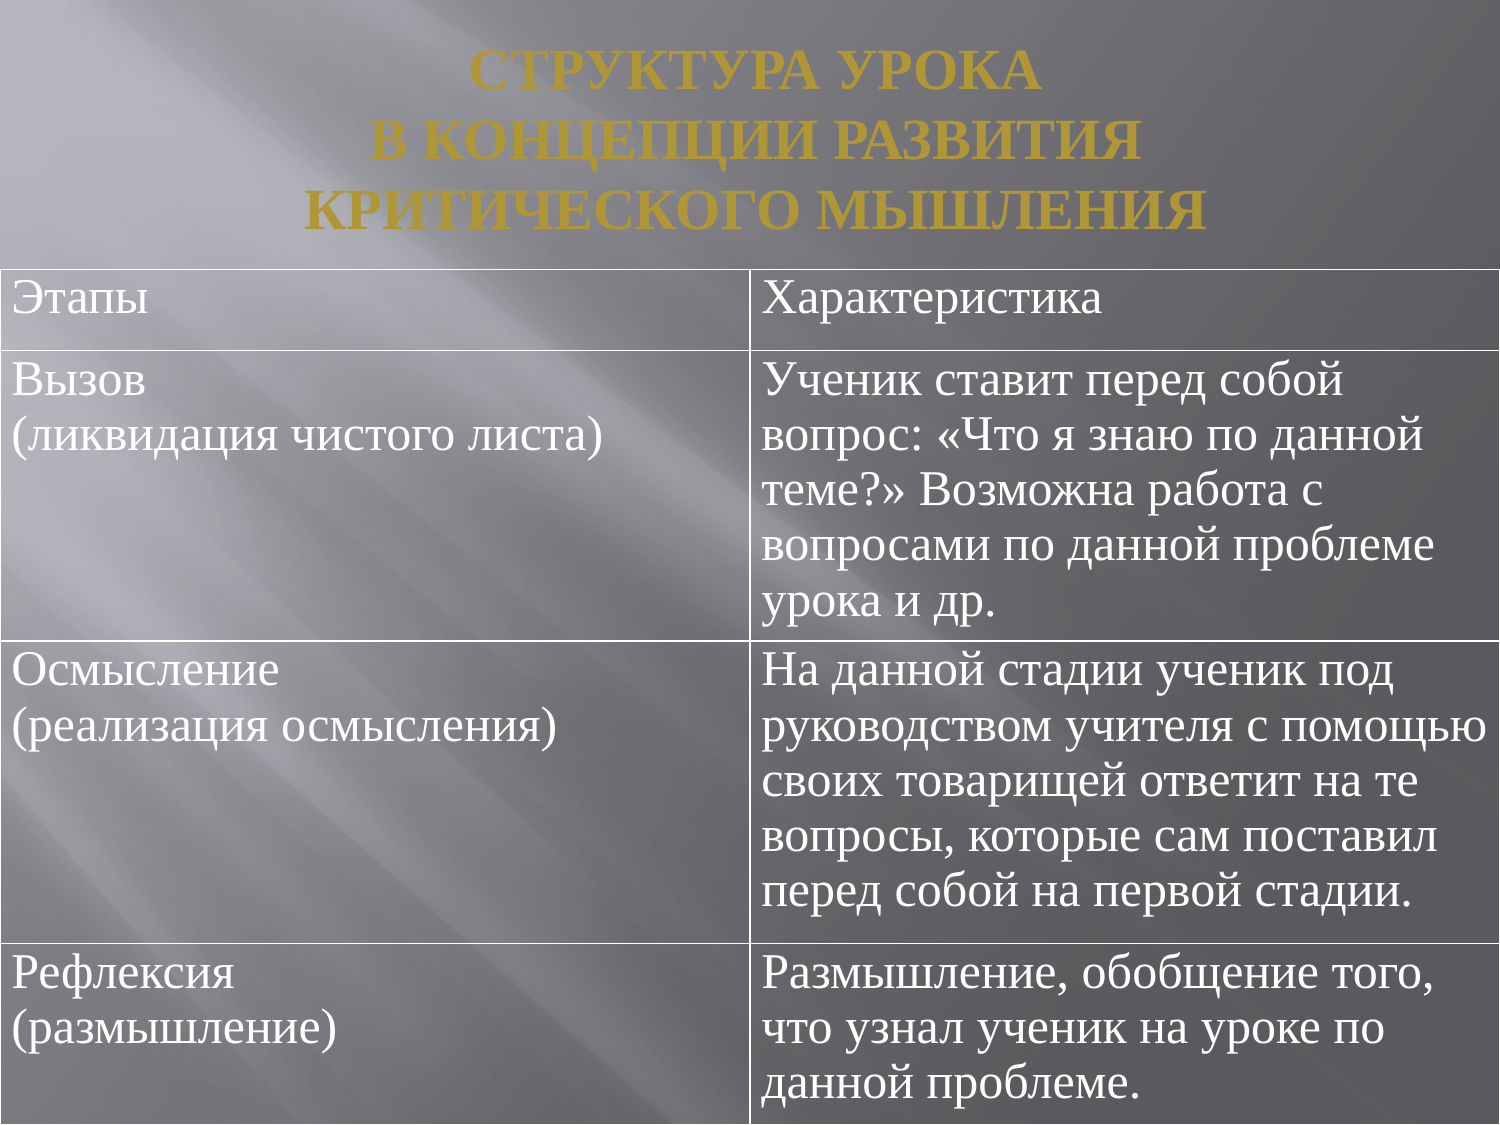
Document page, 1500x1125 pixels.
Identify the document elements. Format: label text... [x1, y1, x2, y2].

table_header Характеристика [751, 270, 1499, 350]
table_header Этапы [1, 270, 749, 350]
table_cell Размышление, обобщение того, что узнал ученик на уроке по данной проблеме. [751, 944, 1499, 1124]
table_cell На данной стадии ученик под руководством учителя с помощью своих товарищей ответит на те вопросы, которые сам поставил перед собой на первой стадии. [751, 642, 1499, 943]
table_cell Рефлексия (размышление) [1, 944, 749, 1124]
table_cell Вызов (ликвидация чистого листа) [1, 351, 749, 640]
text_box Структура урока в концепции развития критического мышления [128, 23, 1383, 249]
table_cell Осмысление (реализация осмысления) [1, 642, 749, 943]
table_cell Ученик ставит перед собой вопрос: «Что я знаю по данной теме?» Возможна работа с вопросами по данной проблеме урока и др. [751, 351, 1499, 640]
